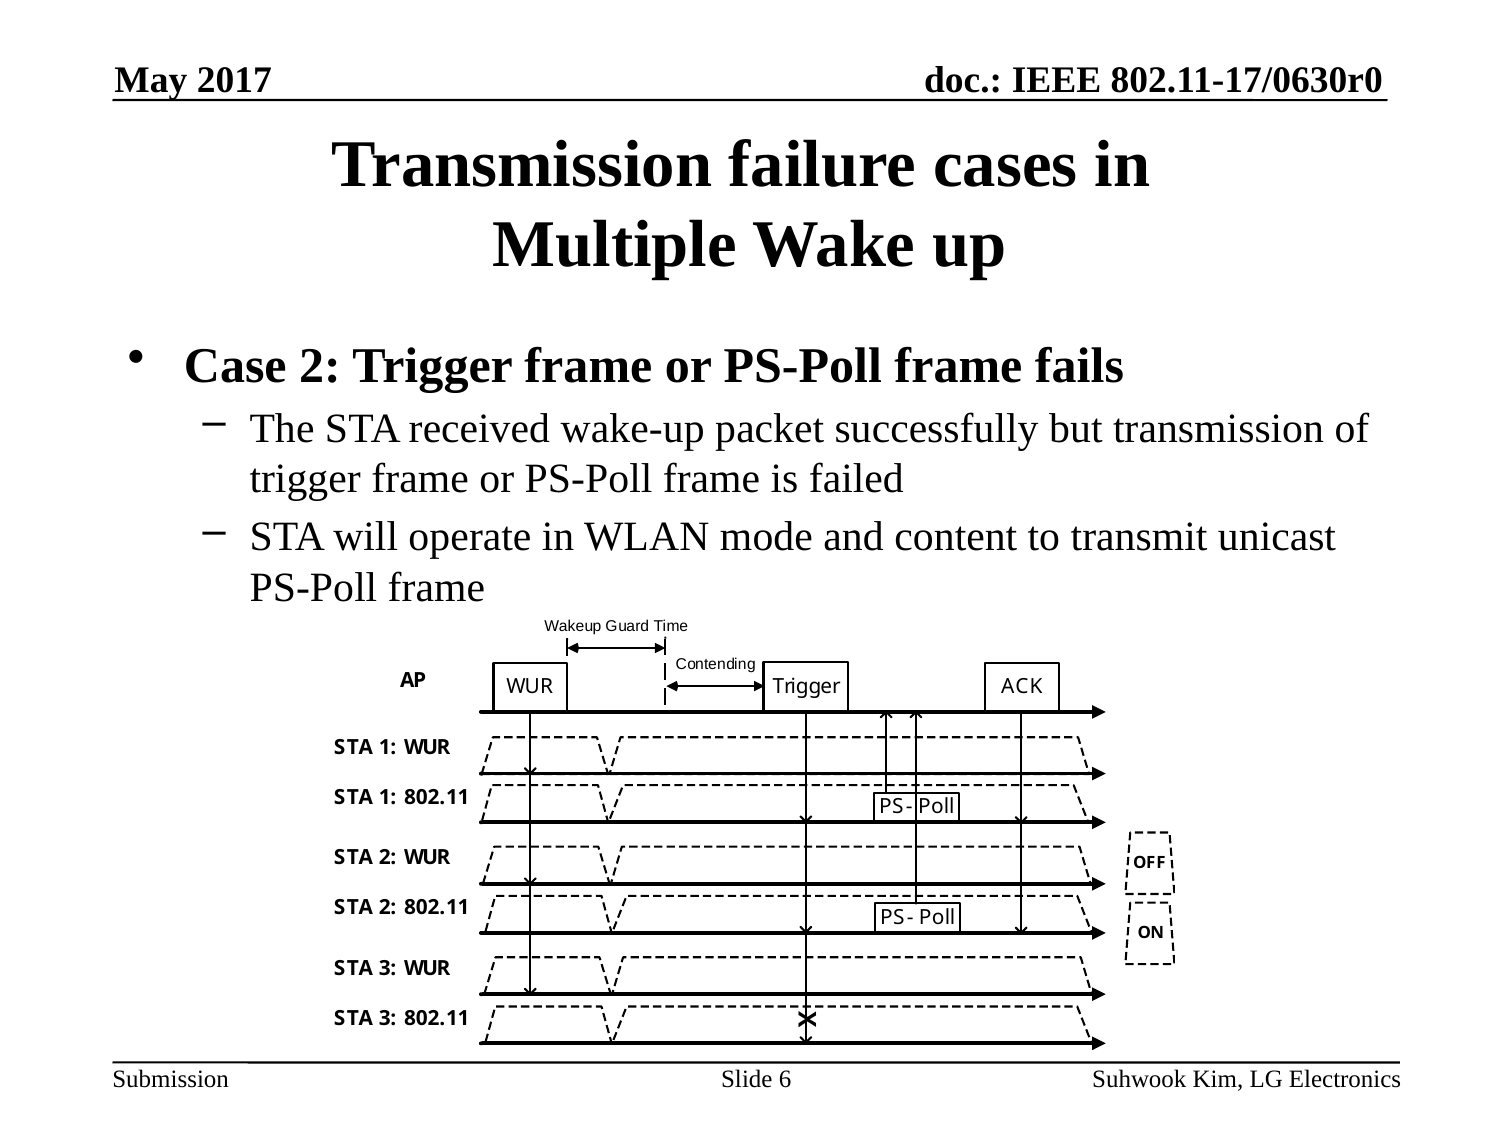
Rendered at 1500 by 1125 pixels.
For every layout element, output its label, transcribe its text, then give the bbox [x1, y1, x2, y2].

slide_number Slide 6 [712, 1061, 800, 1093]
footer Suhwook Kim, LG Electronics [1088, 1061, 1402, 1093]
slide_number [114, 54, 274, 101]
list Case 2: Trigger frame or PS-Poll frame fails The STA received wake-up packet successfully but transmission of trigger frame or PS-Poll frame is failed STA will operate in WLAN mode and content to transmit unicast PS-Poll frame [112, 324, 1388, 1001]
title Transmission failure cases in Multiple Wake up [112, 112, 1388, 288]
picture [321, 611, 1176, 1051]
